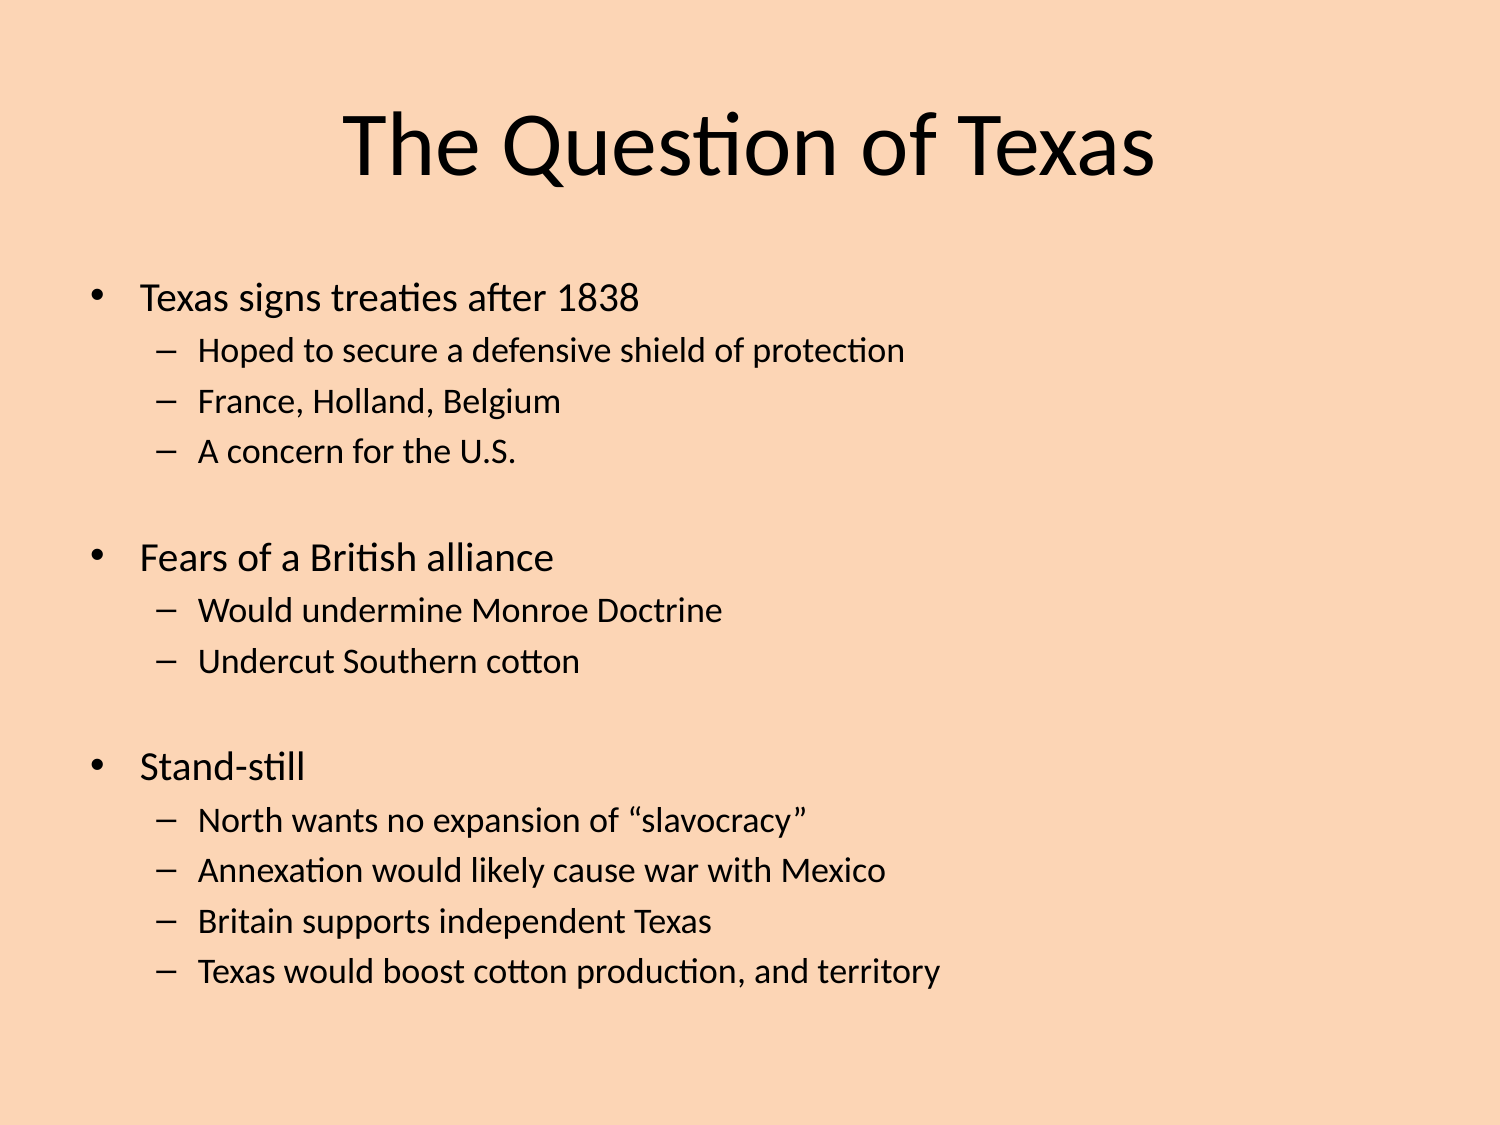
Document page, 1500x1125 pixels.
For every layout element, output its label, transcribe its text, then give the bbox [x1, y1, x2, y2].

list Texas signs treaties after 1838 Hoped to secure a defensive shield of protection France, Holland, Belgium A concern for the U.S. Fears of a British alliance Would undermine Monroe Doctrine Undercut Southern cotton Stand-still North wants no expansion of “slavocracy” Annexation would likely cause war with Mexico Britain supports independent Texas Texas would boost cotton production, and territory [75, 262, 1425, 1005]
title The Question of Texas [75, 45, 1425, 233]
